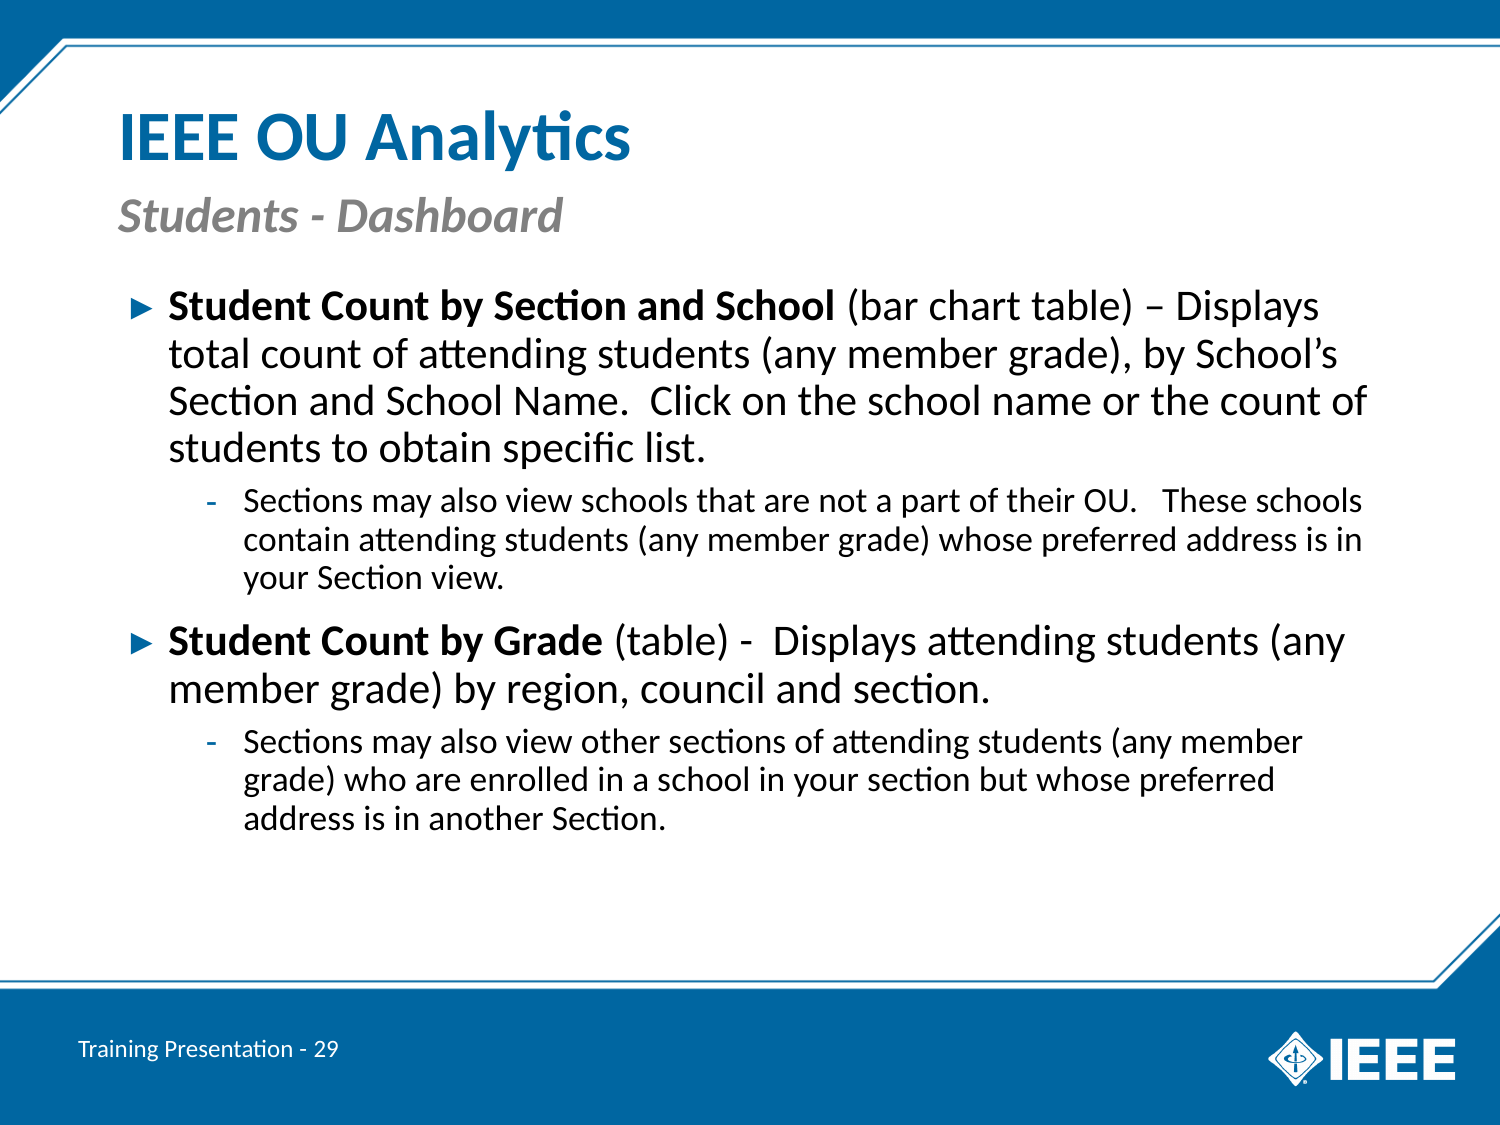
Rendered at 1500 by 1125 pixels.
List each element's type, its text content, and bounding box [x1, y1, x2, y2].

slide_number Training Presentation - 29 [63, 1017, 585, 1078]
list Student Count by Section and School (bar chart table) – Displays total count of attending students (any member grade), by School’s Section and School Name. Click on the school name or the count of students to obtain specific list. Sections may also view schools that are not a part of their OU. These schools contain attending students (any member grade) whose preferred address is in your Section view. Student Count by Grade (table) - Displays attending students (any member grade) by region, council and section. Sections may also view other sections of attending students (any member grade) who are enrolled in a school in your section but whose preferred address is in another Section. [115, 275, 1410, 956]
picture [0, 0, 1500, 115]
title IEEE OU Analytics [103, 92, 1483, 184]
picture [0, 913, 1500, 1125]
list Students - Dashboard [103, 181, 1397, 245]
